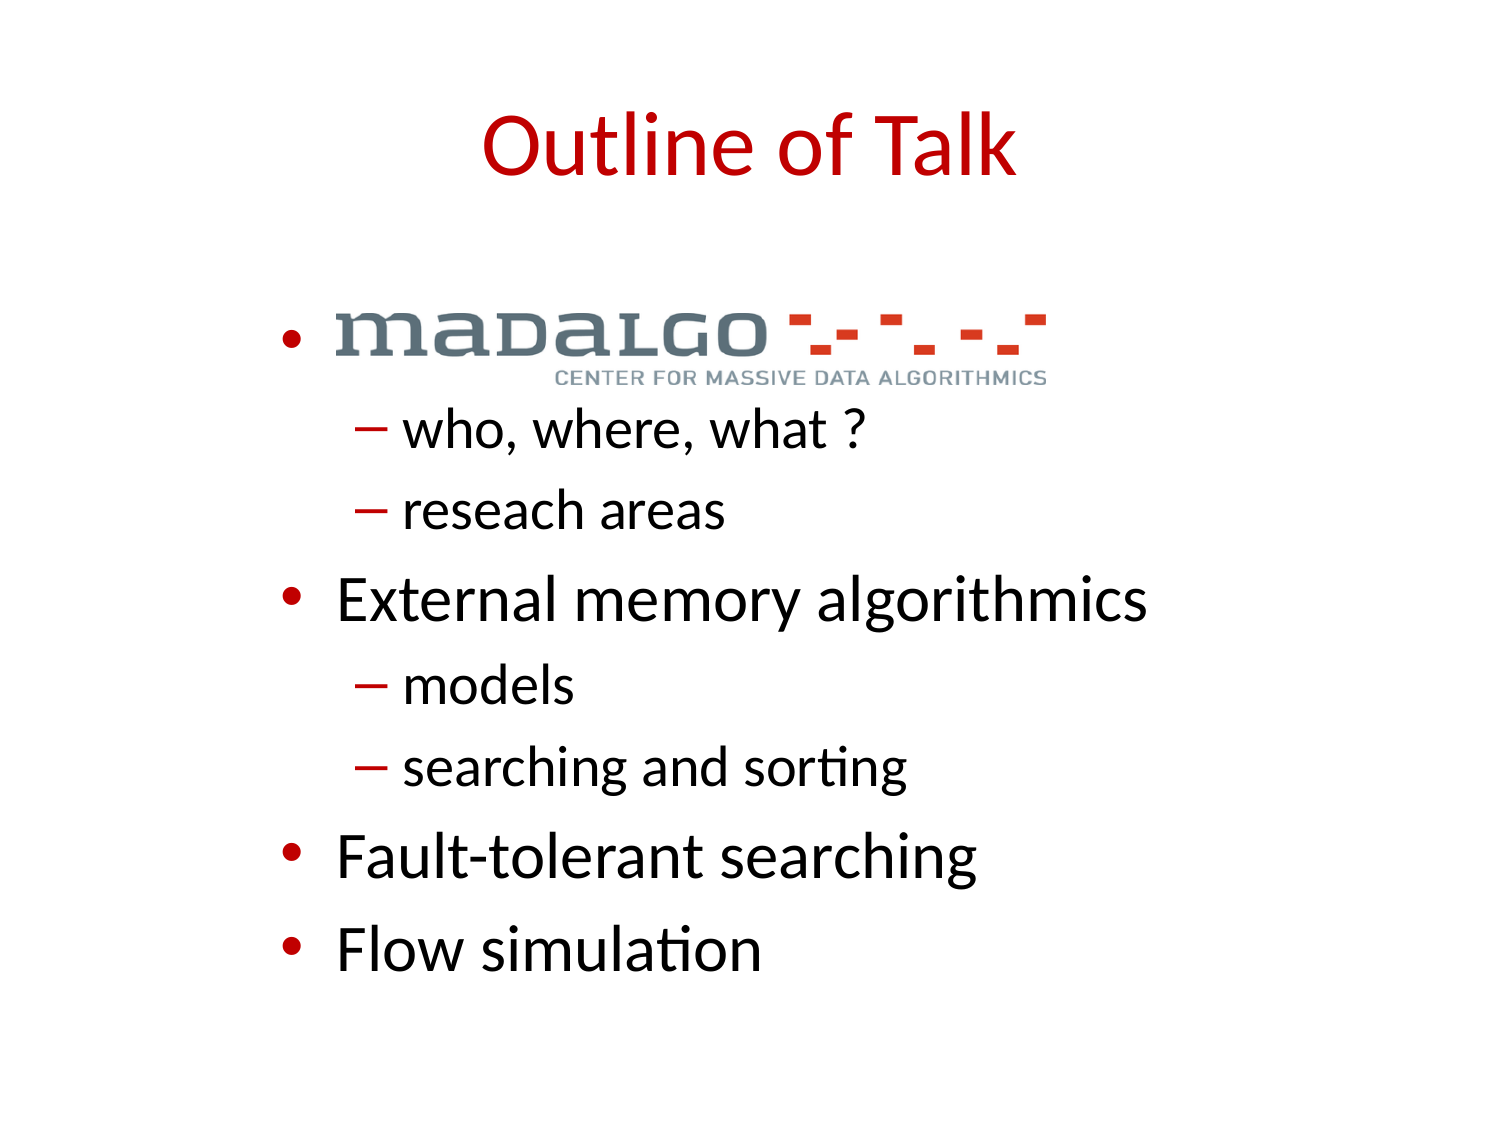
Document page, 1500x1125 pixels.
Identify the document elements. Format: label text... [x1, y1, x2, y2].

title Outline of Talk [75, 45, 1425, 233]
picture [336, 313, 1046, 385]
list who, where, what ? reseach areas External memory algorithmics models searching and sorting Fault-tolerant searching Flow simulation [265, 290, 1415, 1034]
